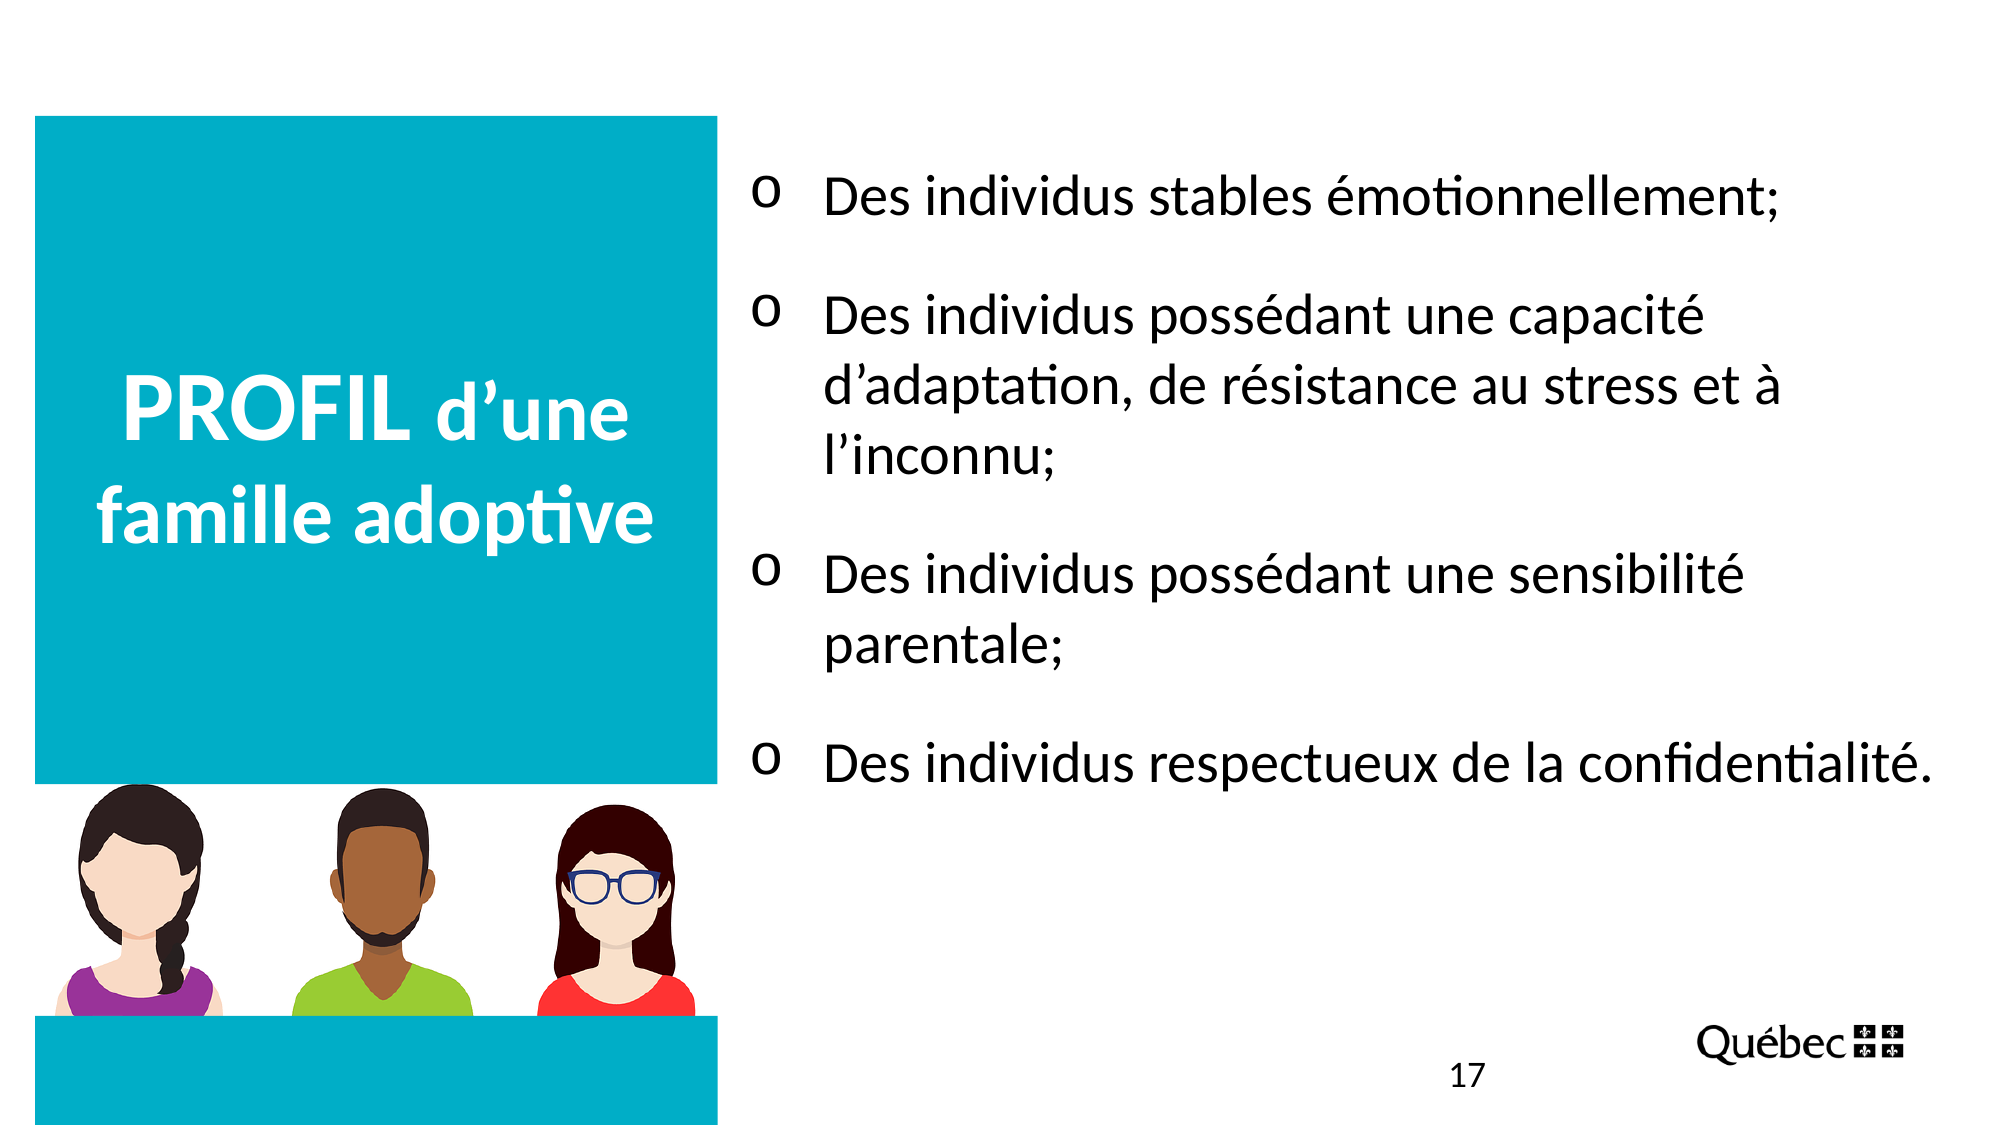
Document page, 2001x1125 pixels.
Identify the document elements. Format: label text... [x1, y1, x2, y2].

picture [50, 763, 702, 1016]
slide_number 17 [1433, 1042, 1900, 1103]
title PROFIL d’une famille adoptive [35, 115, 718, 785]
list Des individus stables émotionnellement; Des individus possédant une capacité d’adaptation, de résistance au stress et à l’inconnu; Des individus possédant une sensibilité parentale; Des individus respectueux de la confidentialité. [733, 149, 1987, 955]
text_box [33, 1014, 720, 1125]
picture [1692, 1019, 1907, 1067]
